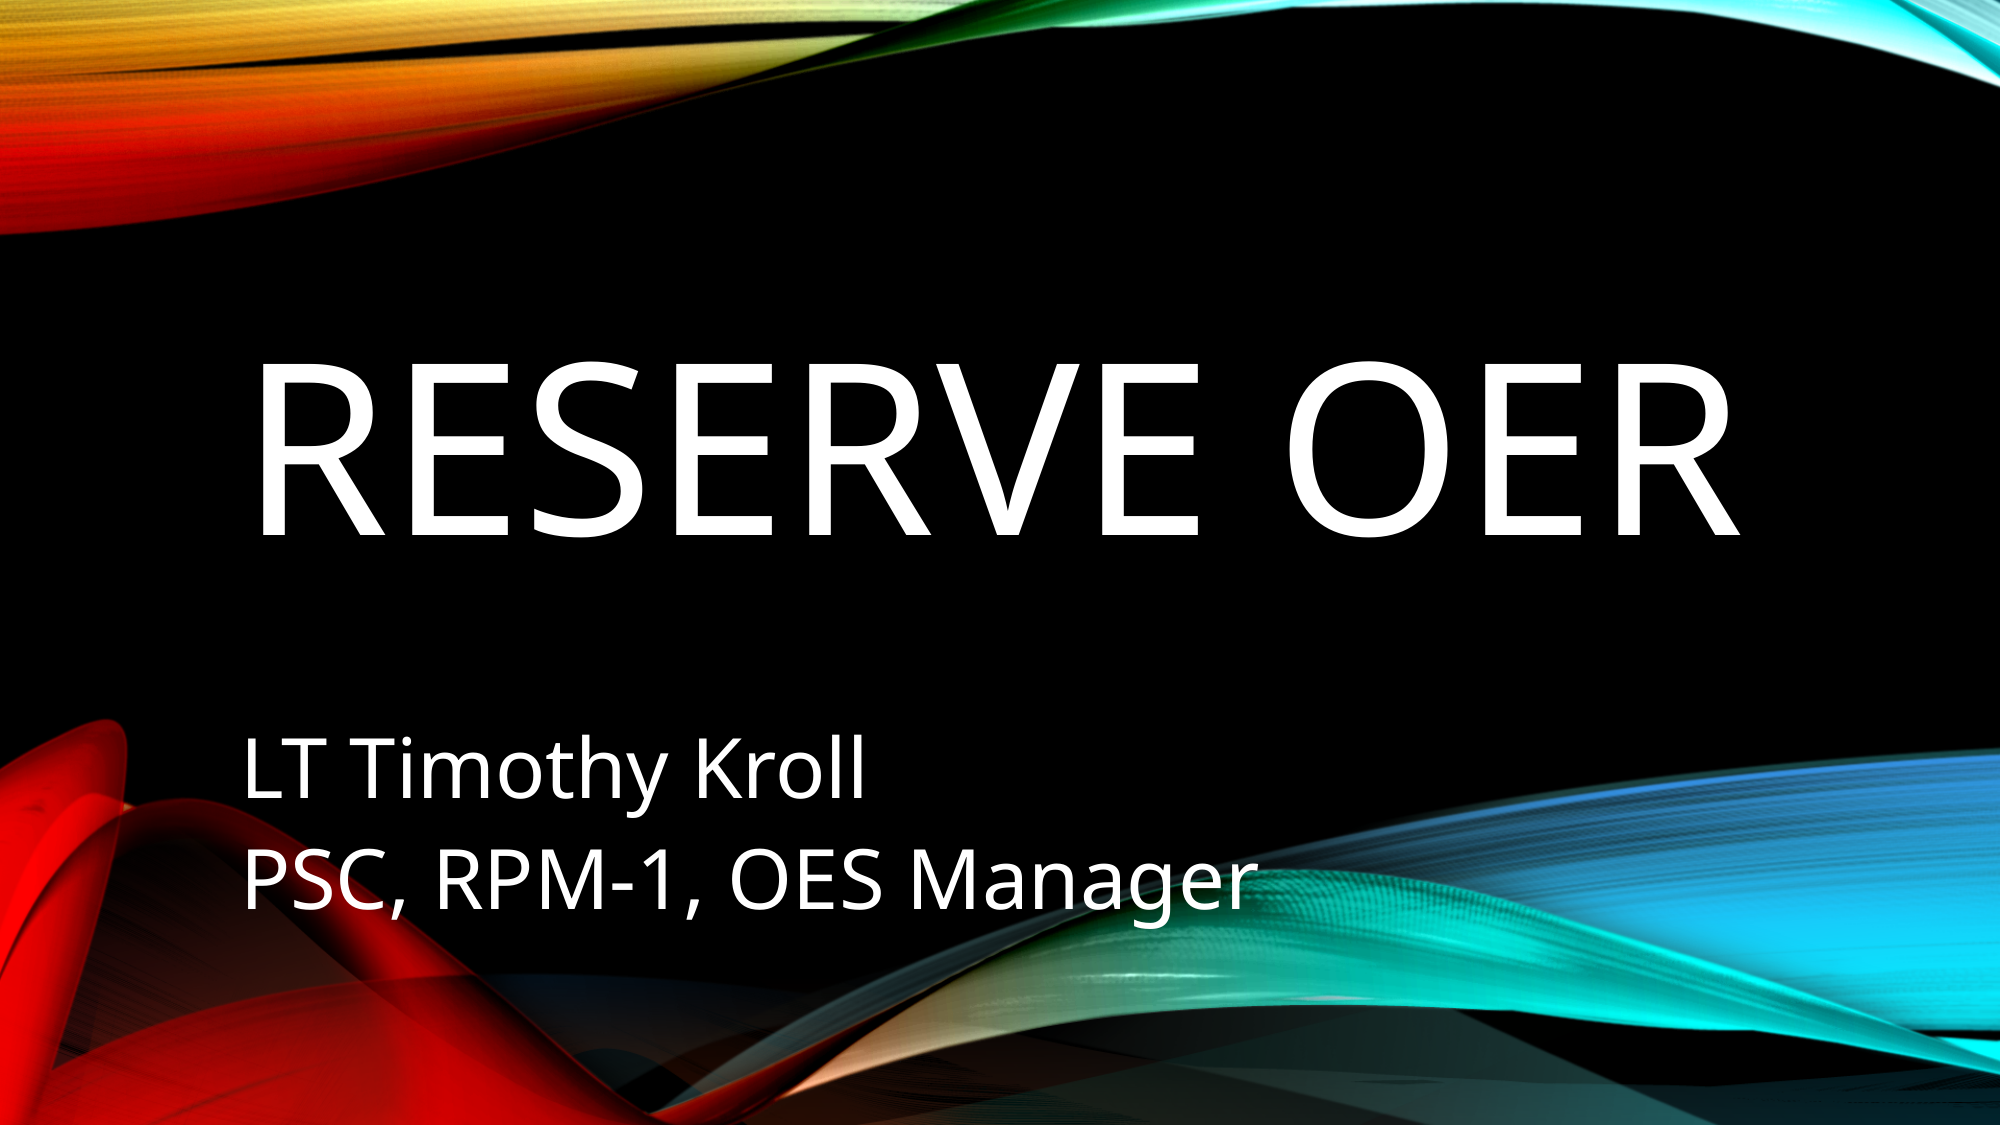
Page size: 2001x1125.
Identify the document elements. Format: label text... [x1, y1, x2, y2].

title Reserve OER [225, 295, 1775, 596]
picture [0, 717, 2000, 1125]
picture [0, 0, 2000, 237]
subtitle LT Timothy Kroll PSC, RPM-1, OES Manager [225, 718, 1775, 970]
